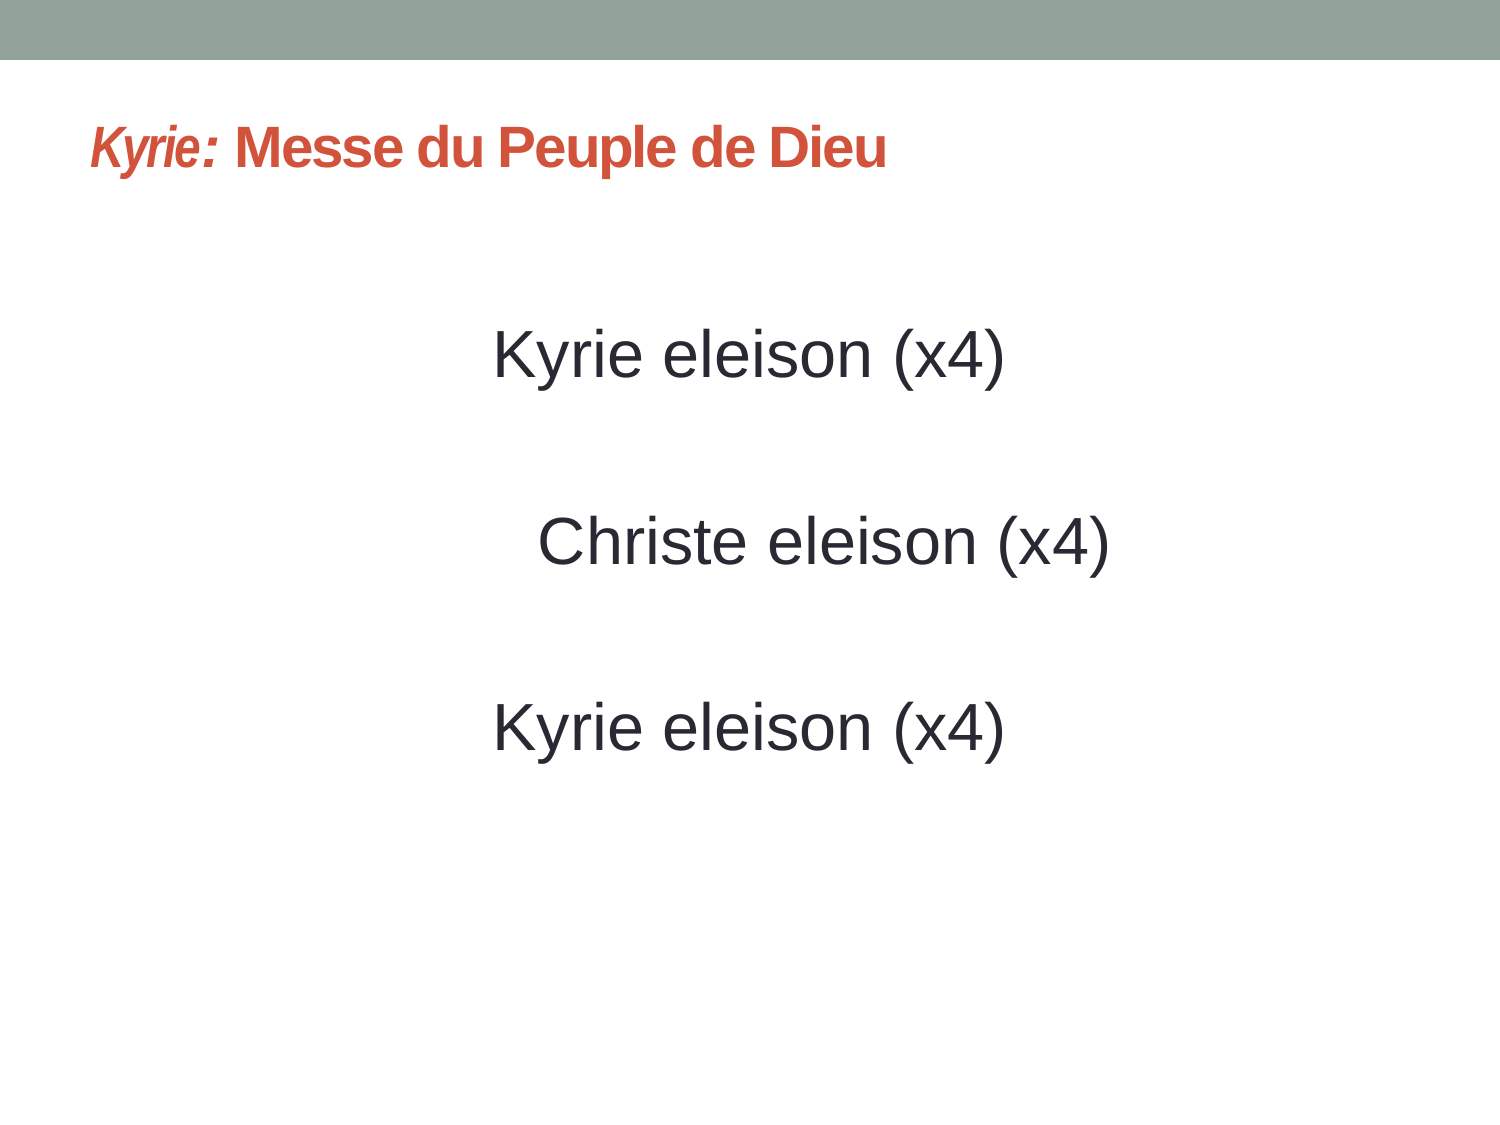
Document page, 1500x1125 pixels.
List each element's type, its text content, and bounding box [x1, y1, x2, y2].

text_box Kyrie eleison (x4) Christe eleison (x4) Kyrie eleison (x4) [0, 303, 1500, 521]
title Kyrie: Messe du Peuple de Dieu [75, 62, 1425, 226]
